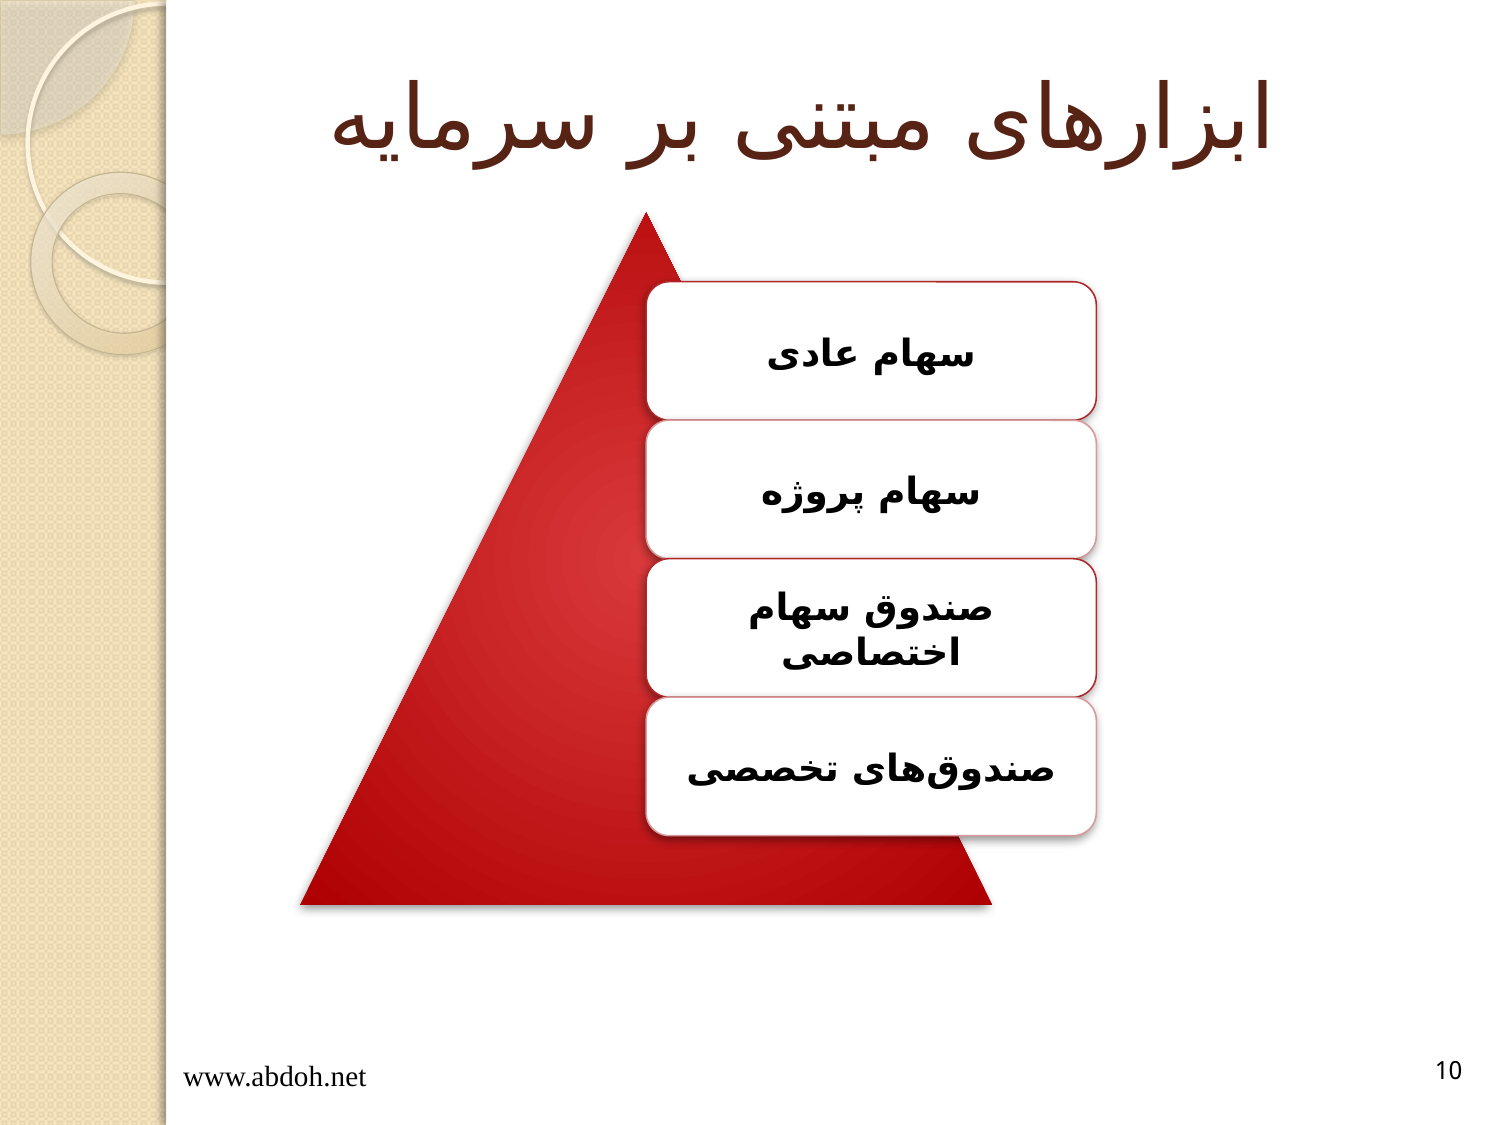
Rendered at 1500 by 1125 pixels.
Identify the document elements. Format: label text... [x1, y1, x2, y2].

title ابزارهای مبتنی بر سرمایه [225, 50, 1380, 175]
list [299, 212, 1363, 906]
